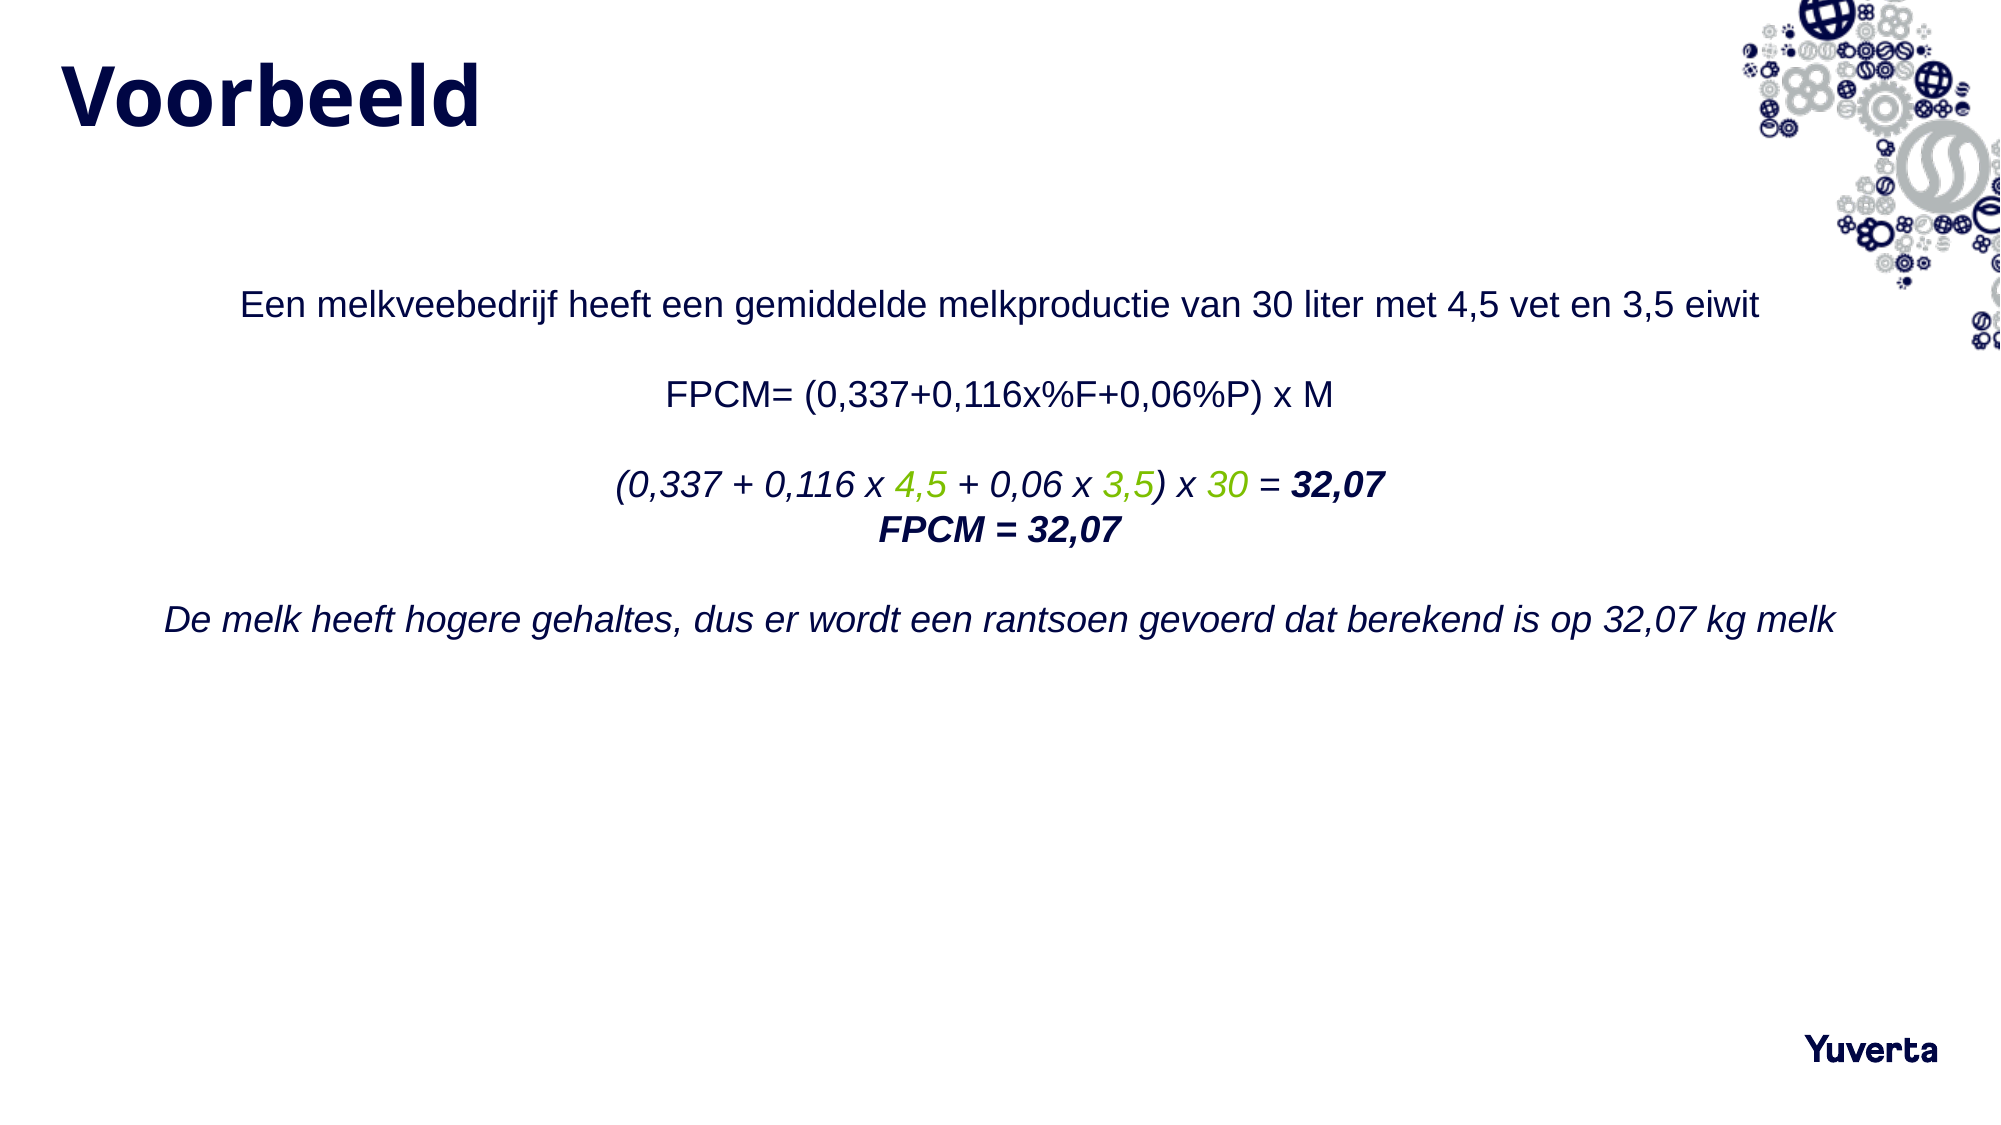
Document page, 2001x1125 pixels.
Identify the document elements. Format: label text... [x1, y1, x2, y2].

picture [0, 0, 2000, 1125]
title Voorbeeld [60, 48, 1720, 239]
list Een melkveebedrijf heeft een gemiddelde melkproductie van 30 liter met 4,5 vet en 3,5 eiwit FPCM= (0,337+0,116x%F+0,06%P) x M (0,337 + 0,116 x 4,5 + 0,06 x 3,5) x 30 = 32,07 FPCM = 32,07 De melk heeft hogere gehaltes, dus er wordt een rantsoen gevoerd dat berekend is op 32,07 kg melk [60, 280, 1940, 1006]
